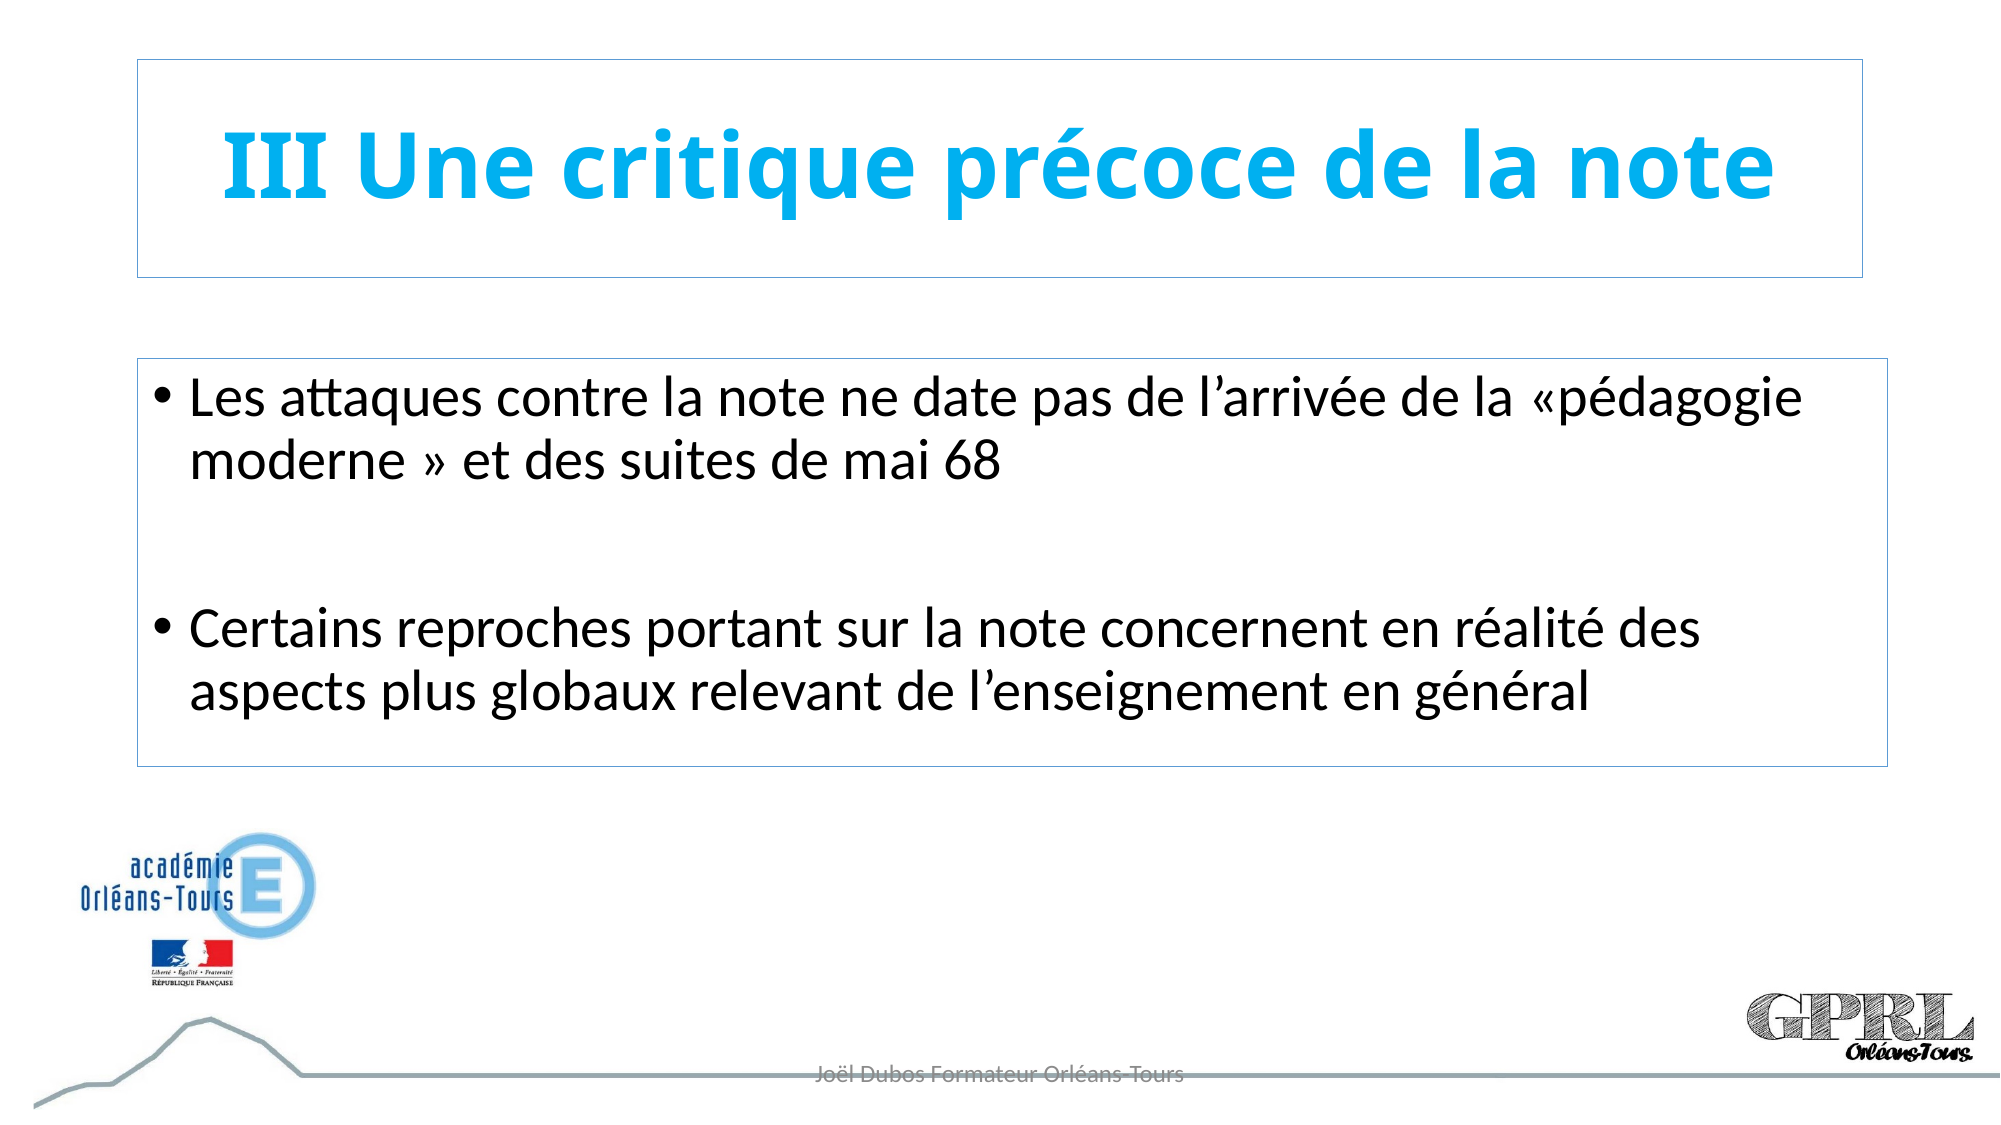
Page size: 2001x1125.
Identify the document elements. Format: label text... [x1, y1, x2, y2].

list Les attaques contre la note ne date pas de l’arrivée de la «pédagogie moderne » et des suites de mai 68 Certains reproches portant sur la note concernent en réalité des aspects plus globaux relevant de l’enseignement en général [137, 358, 1888, 767]
picture [33, 828, 2000, 1110]
title III Une critique précoce de la note [137, 59, 1863, 278]
